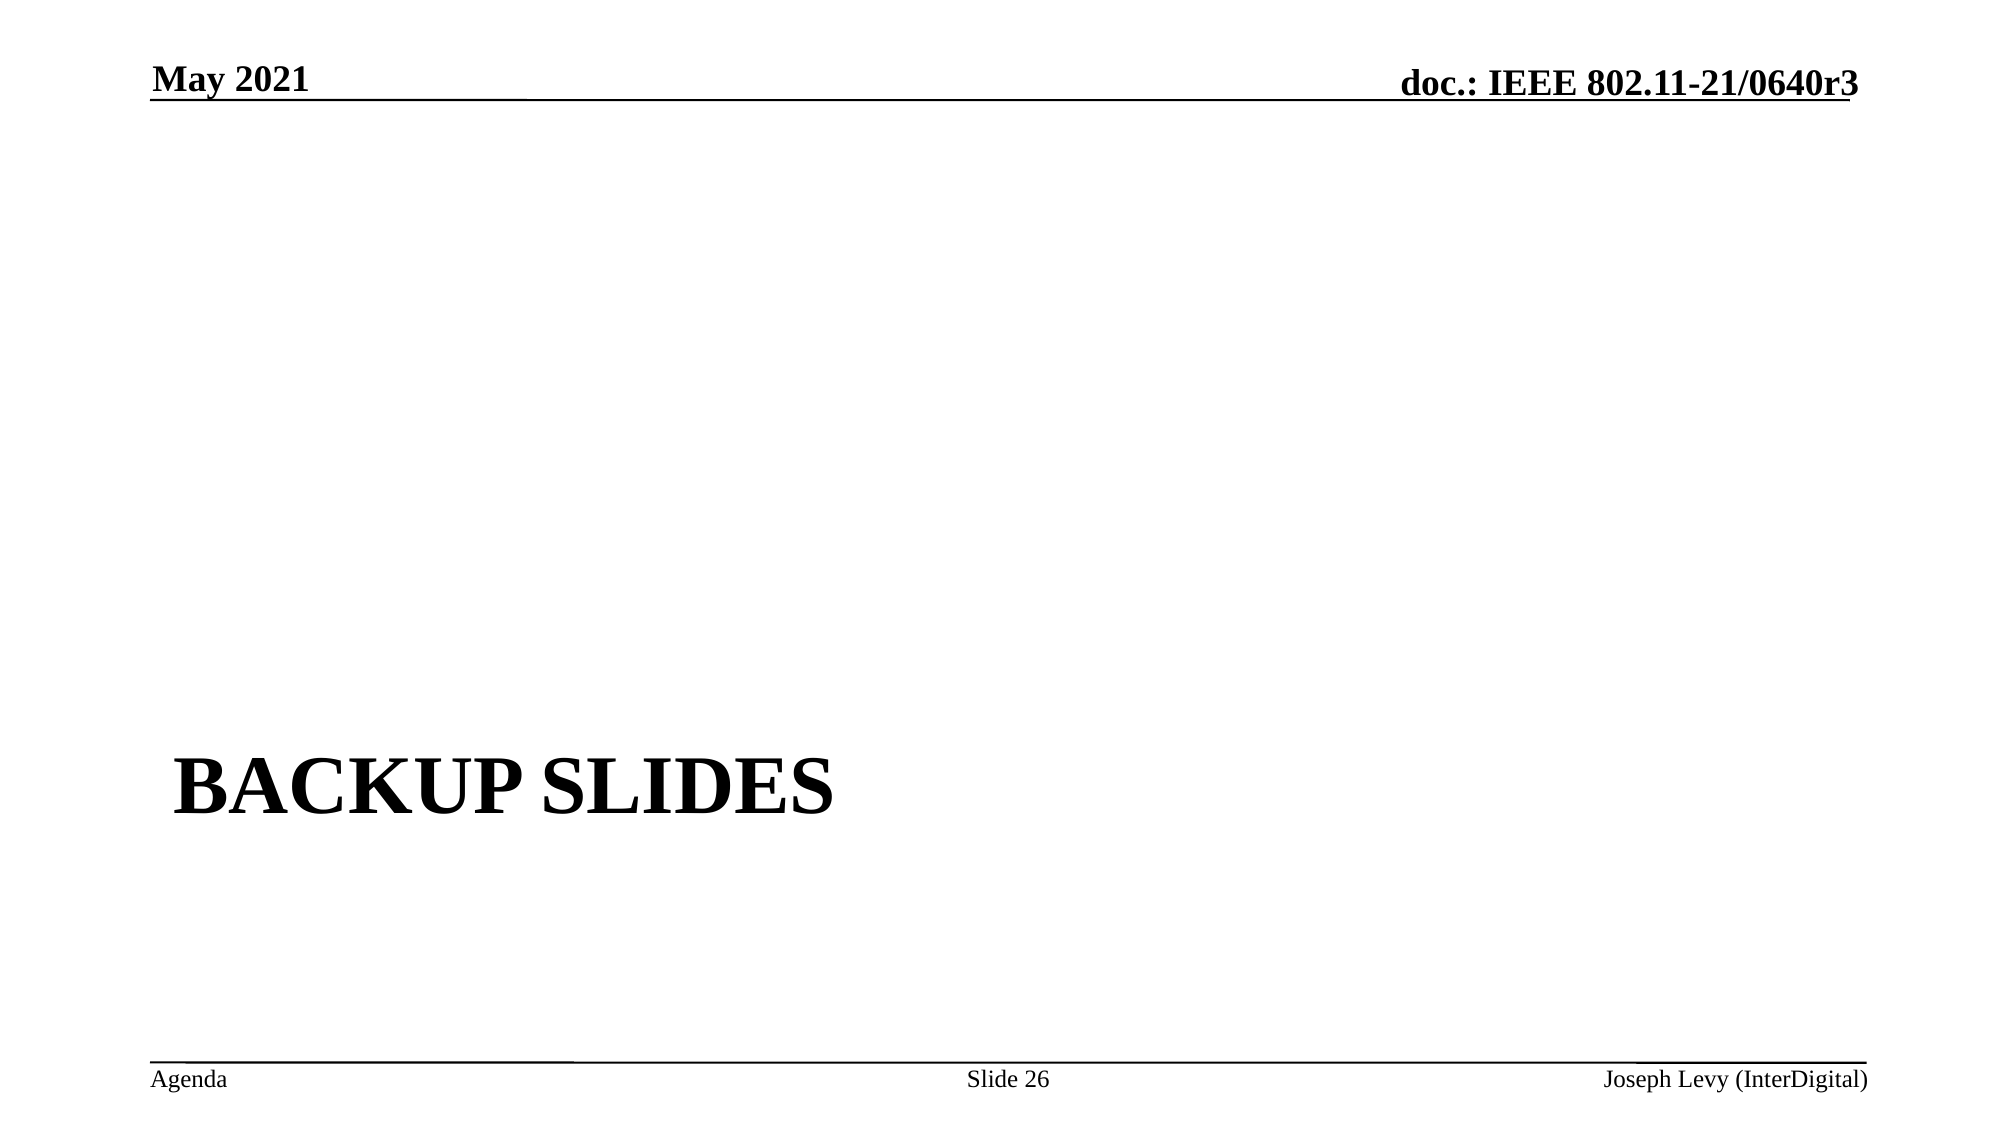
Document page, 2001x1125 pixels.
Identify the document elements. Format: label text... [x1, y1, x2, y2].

slide_number Slide 26 [950, 1061, 1067, 1123]
footer Joseph Levy (InterDigital) [1171, 1061, 1869, 1093]
title Backup slides [157, 722, 1859, 947]
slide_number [152, 54, 563, 100]
